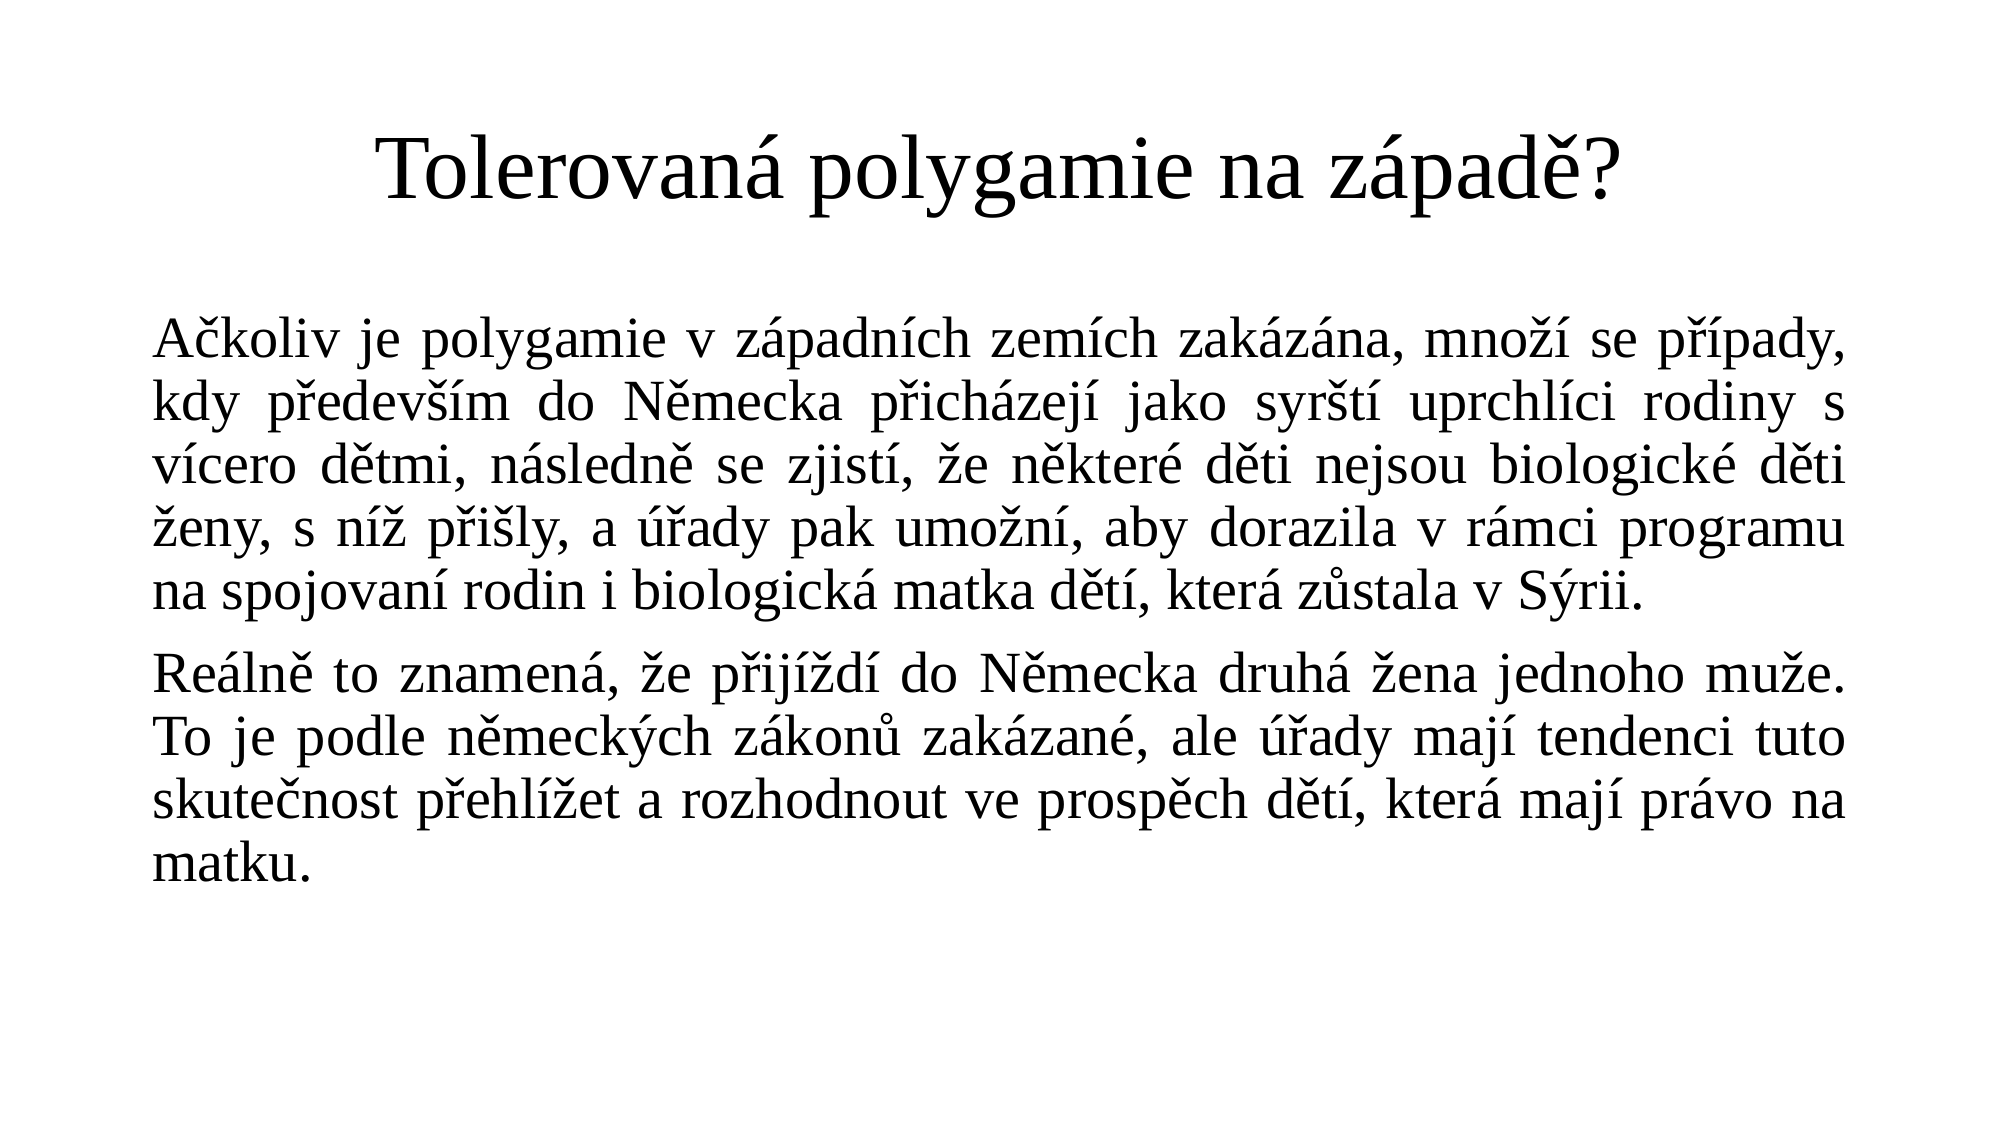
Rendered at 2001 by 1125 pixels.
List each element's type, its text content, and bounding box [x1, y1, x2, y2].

title Tolerovaná polygamie na západě? [137, 59, 1863, 278]
list Ačkoliv je polygamie v západních zemích zakázána, množí se případy, kdy především do Německa přicházejí jako syrští uprchlíci rodiny s vícero dětmi, následně se zjistí, že některé děti nejsou biologické děti ženy, s níž přišly, a úřady pak umožní, aby dorazila v rámci programu na spojovaní rodin i biologická matka dětí, která zůstala v Sýrii. Reálně to znamená, že přijíždí do Německa druhá žena jednoho muže. To je podle německých zákonů zakázané, ale úřady mají tendenci tuto skutečnost přehlížet a rozhodnout ve prospěch dětí, která mají právo na matku. [137, 299, 1863, 1014]
